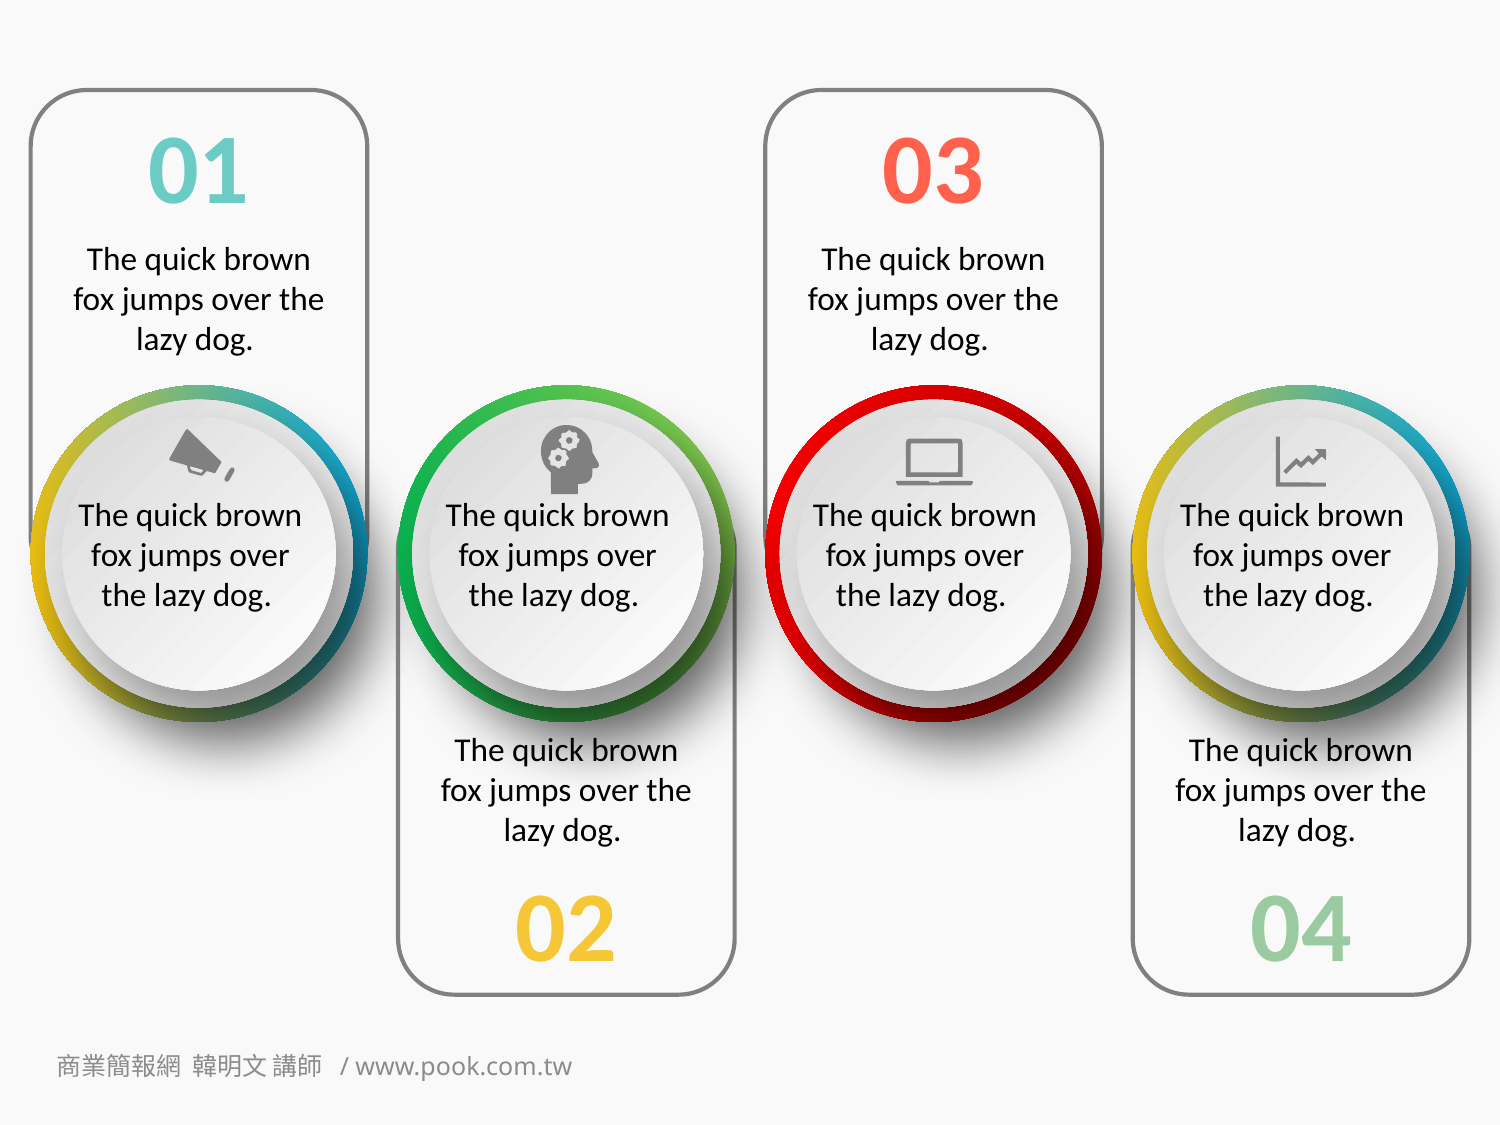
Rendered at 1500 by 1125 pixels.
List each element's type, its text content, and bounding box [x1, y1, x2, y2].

text_box 03 [830, 119, 1037, 209]
text_box The quick brown fox jumps over the lazy dog. [1155, 721, 1448, 855]
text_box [1275, 436, 1327, 487]
text_box The quick brown fox jumps over the lazy dog. [420, 721, 713, 855]
text_box [763, 87, 1104, 504]
text_box [395, 383, 654, 591]
text_box [28, 87, 370, 541]
text_box The quick brown fox jumps over the lazy dog. [796, 492, 1054, 615]
text_box [1144, 397, 1399, 601]
text_box [1130, 566, 1472, 997]
text_box The quick brown fox jumps over the lazy dog. [787, 230, 1080, 364]
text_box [169, 428, 235, 483]
text_box 04 [1197, 876, 1405, 966]
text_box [540, 424, 600, 495]
text_box [1130, 383, 1388, 588]
text_box [779, 397, 1033, 539]
text_box [770, 383, 1021, 514]
text_box [410, 397, 663, 600]
text_box The quick brown fox jumps over the lazy dog. [61, 492, 320, 615]
text_box 02 [463, 876, 670, 966]
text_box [895, 438, 974, 486]
text_box The quick brown fox jumps over the lazy dog. [429, 492, 687, 615]
text_box [395, 560, 737, 997]
text_box 01 [95, 119, 303, 209]
footer 商業簡報網 韓明文 講師 / www.pook.com.tw [28, 1035, 601, 1096]
text_box The quick brown fox jumps over the lazy dog. [52, 230, 345, 364]
text_box [74, 414, 338, 693]
text_box [1176, 414, 1440, 693]
text_box [809, 414, 1073, 693]
text_box The quick brown fox jumps over the lazy dog. [1163, 492, 1421, 615]
text_box [441, 414, 706, 693]
text_box [42, 397, 300, 597]
text_box [28, 383, 286, 588]
